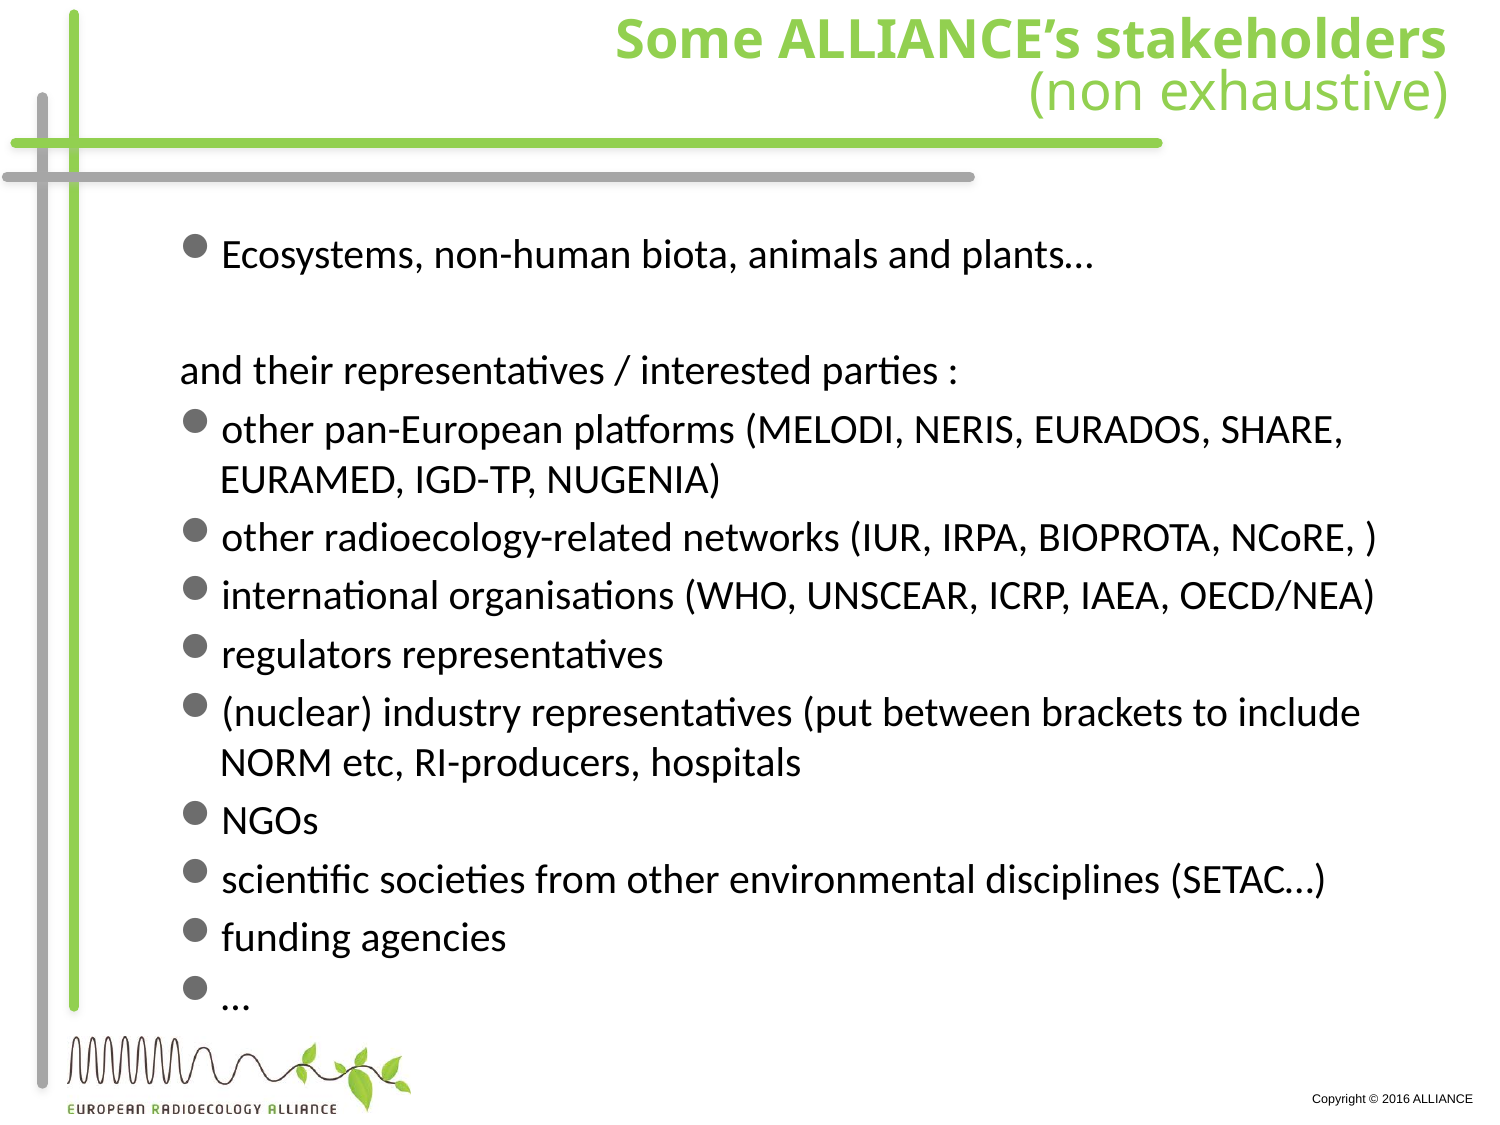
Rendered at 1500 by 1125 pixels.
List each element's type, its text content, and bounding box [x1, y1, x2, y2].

picture [67, 1036, 411, 1114]
list Ecosystems, non-human biota, animals and plants… and their representatives / interested parties : other pan-European platforms (MELODI, NERIS, EURADOS, SHARE, EURAMED, IGD-TP, NUGENIA) other radioecology-related networks (IUR, IRPA, BIOPROTA, NCoRE, ) international organisations (WHO, UNSCEAR, ICRP, IAEA, OECD/NEA) regulators representatives (nuclear) industry representatives (put between brackets to include NORM etc, RI-producers, hospitals NGOs scientific societies from other environmental disciplines (SETAC…) funding agencies … [96, 219, 1455, 863]
title Some ALLIANCE’s stakeholders (non exhaustive) [52, 10, 1455, 128]
